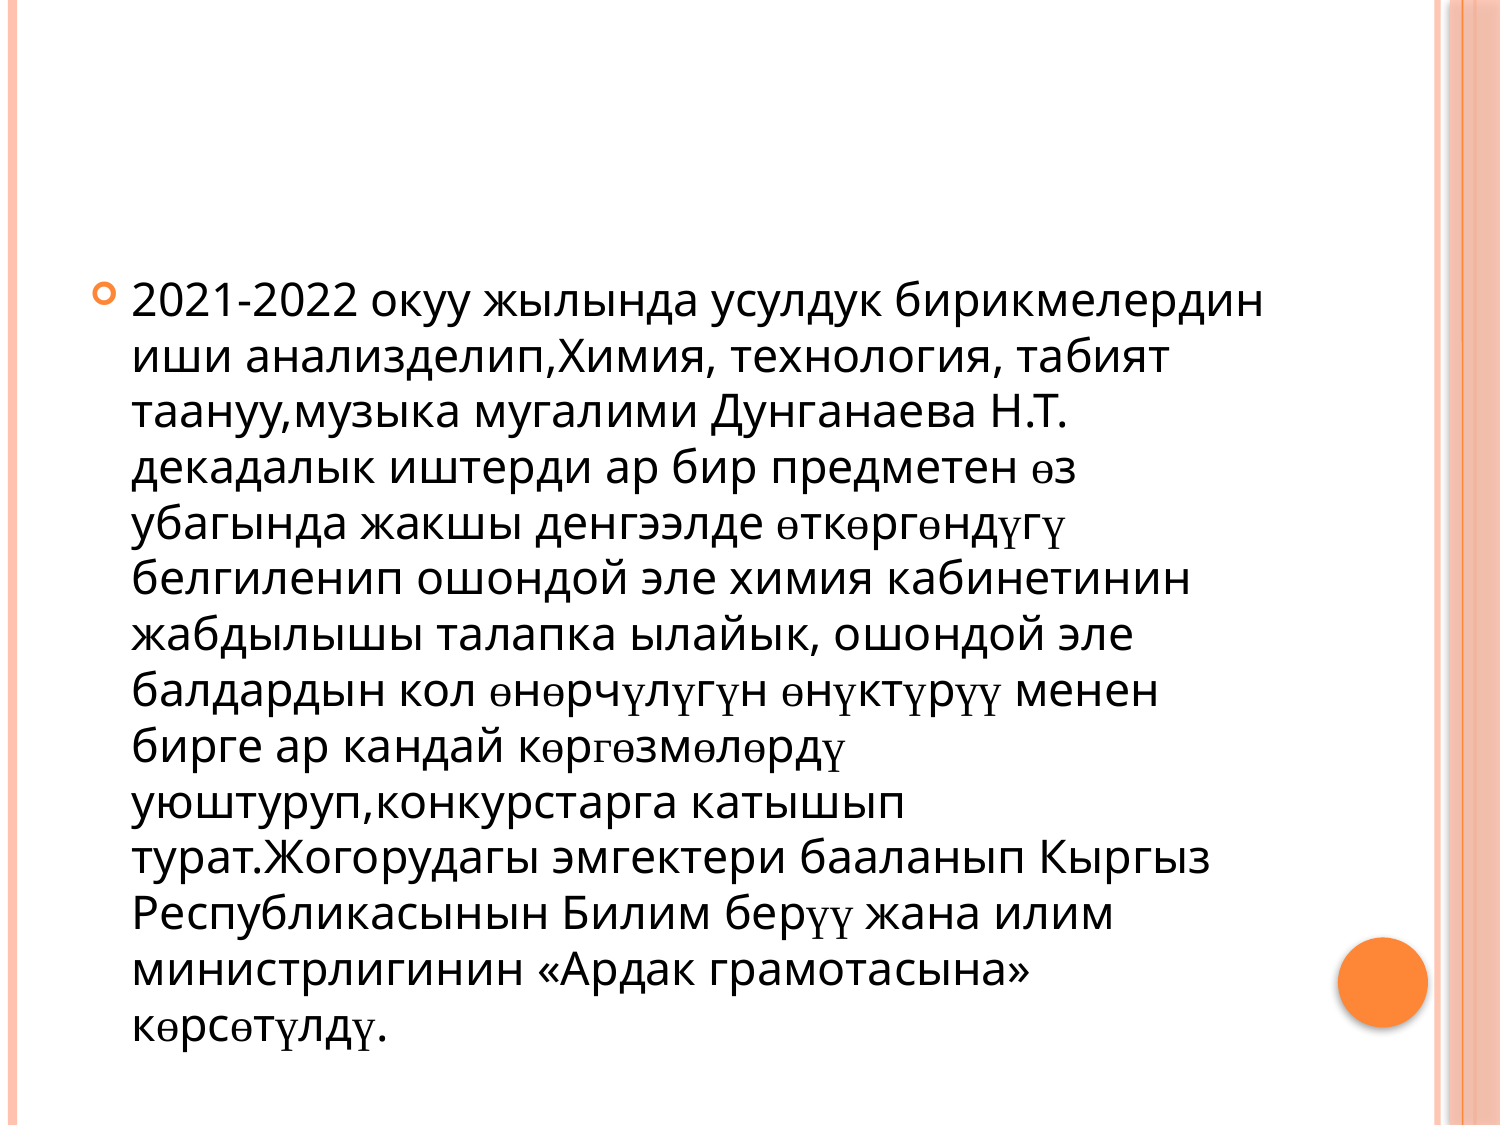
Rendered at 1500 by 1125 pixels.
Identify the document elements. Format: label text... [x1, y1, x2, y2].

list 2021-2022 окуу жылында усулдук бирикмелердин иши анализделип,Химия, технология, табият таануу,музыка мугалими Дунганаева Н.Т. декадалык иштерди ар бир предметен өз убагында жакшы денгээлде өткөргөндүгү белгиленип ошондой эле химия кабинетинин жабдылышы талапка ылайык, ошондой эле балдардын кол өнөрчүлүгүн өнүктүрүү менен бирге ар кандай көргөзмөлөрдү уюштуруп,конкурстарга катышып турат.Жогорудагы эмгектери бааланып Кыргыз Республикасынын Билим берүү жана илим министрлигинин «Ардак грамотасына» көрсөтүлдү. [75, 262, 1300, 1062]
